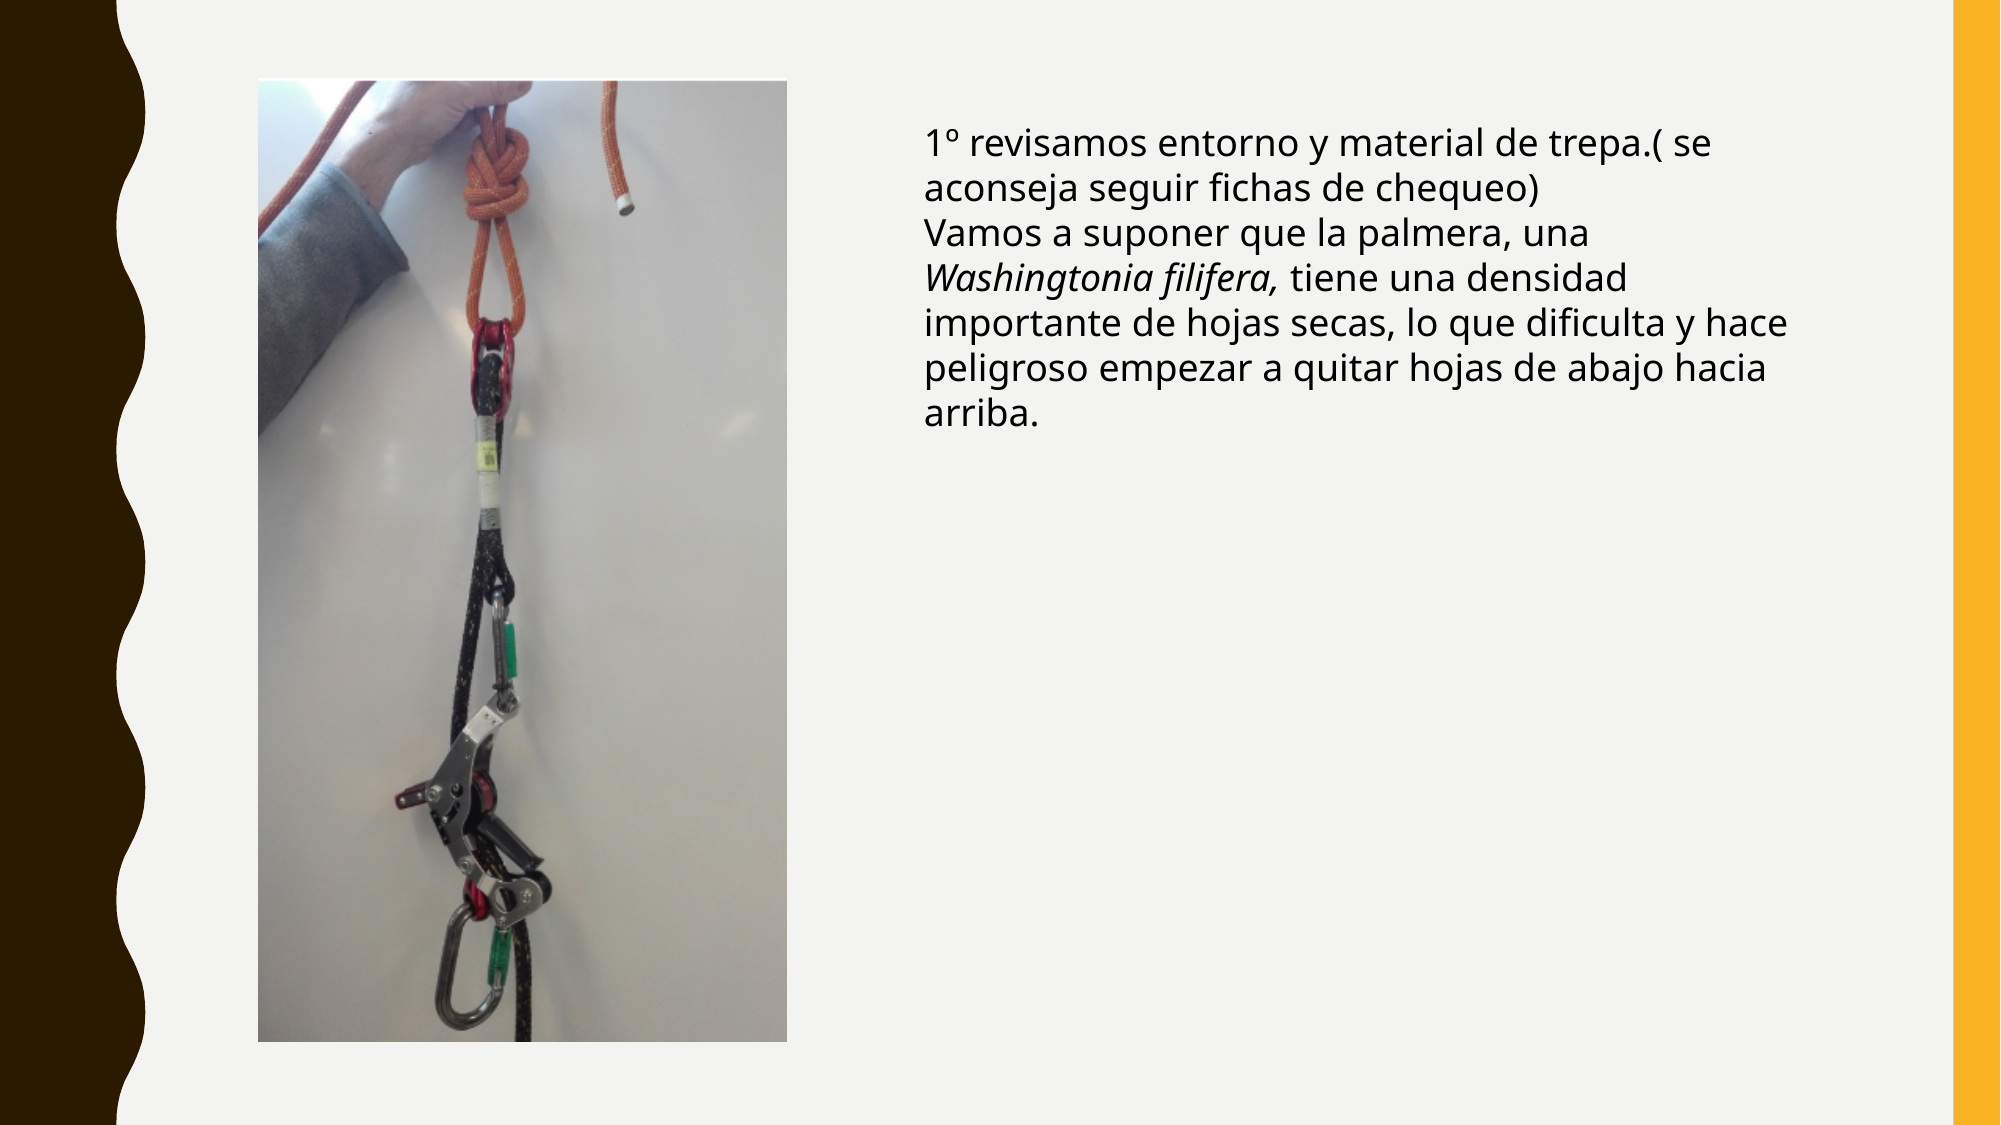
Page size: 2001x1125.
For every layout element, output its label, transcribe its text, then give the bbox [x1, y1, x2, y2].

text_box 1º revisamos entorno y material de trepa.( se aconseja seguir fichas de chequeo) Vamos a suponer que la palmera, una Washingtonia filifera, tiene una densidad importante de hojas secas, lo que dificulta y hace peligroso empezar a quitar hojas de abajo hacia arriba. [909, 111, 1832, 442]
picture [258, 78, 787, 1042]
